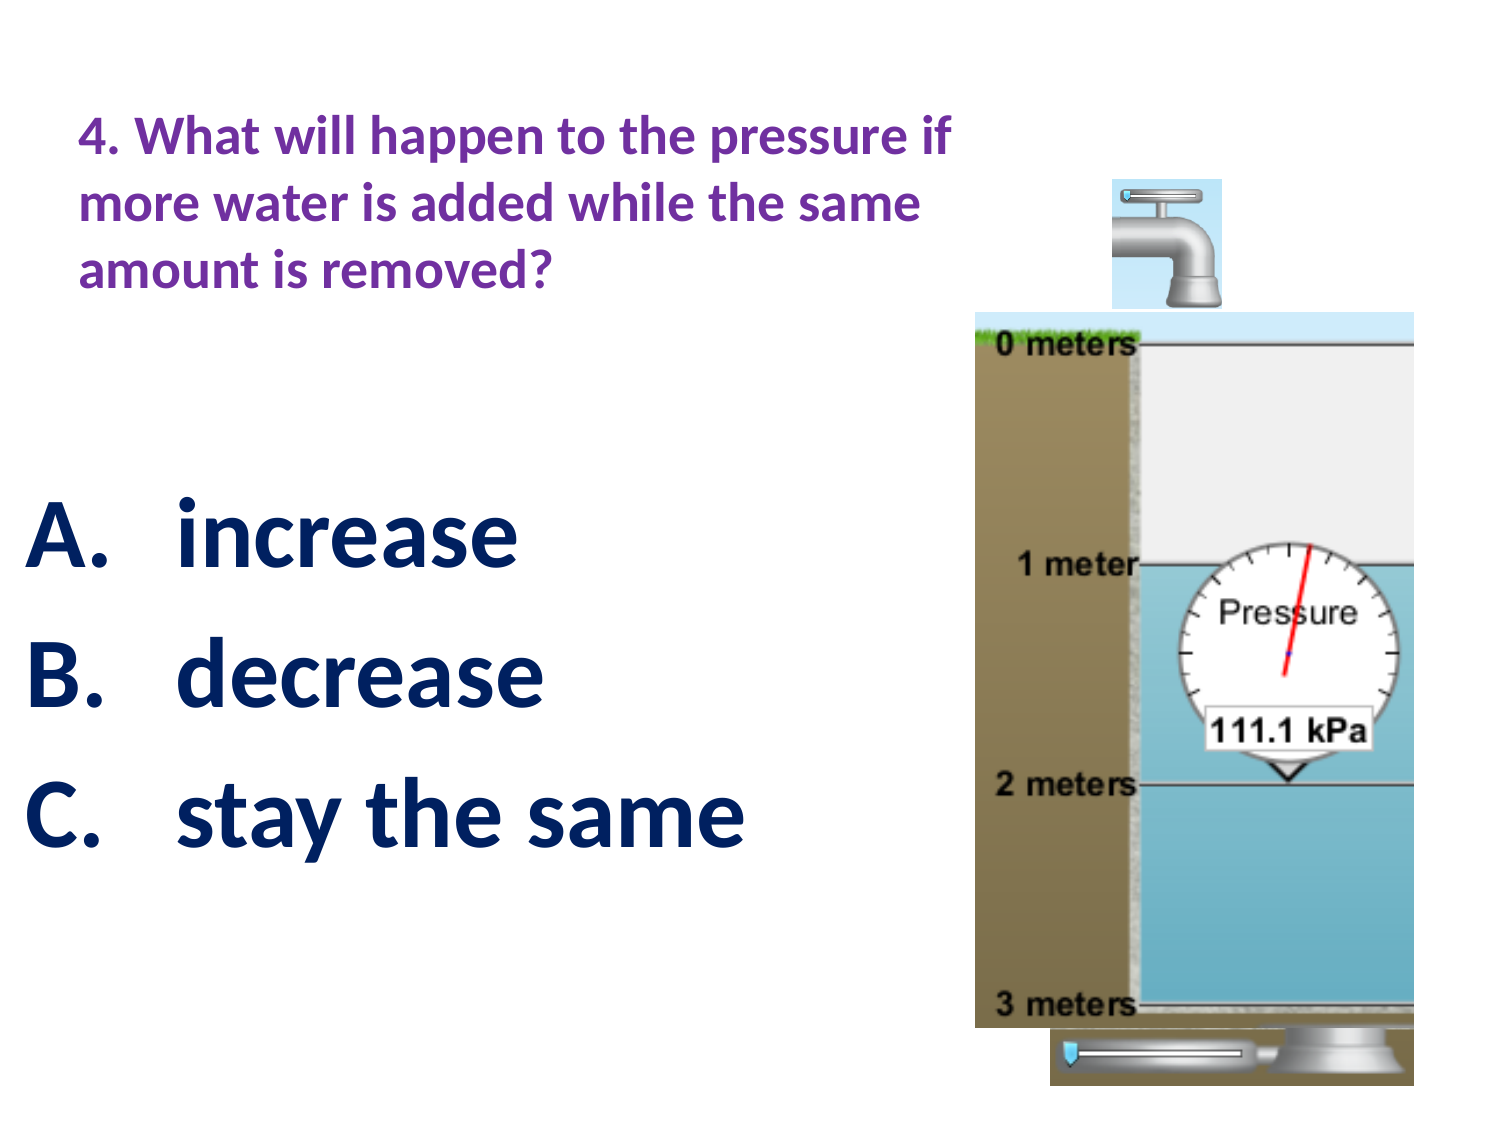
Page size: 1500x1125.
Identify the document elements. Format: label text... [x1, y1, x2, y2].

list increase decrease stay the same [10, 459, 788, 950]
title 4. What will happen to the pressure if more water is added while the same amount is removed? [63, 88, 1048, 309]
picture [1112, 179, 1222, 310]
picture [975, 312, 1414, 1086]
